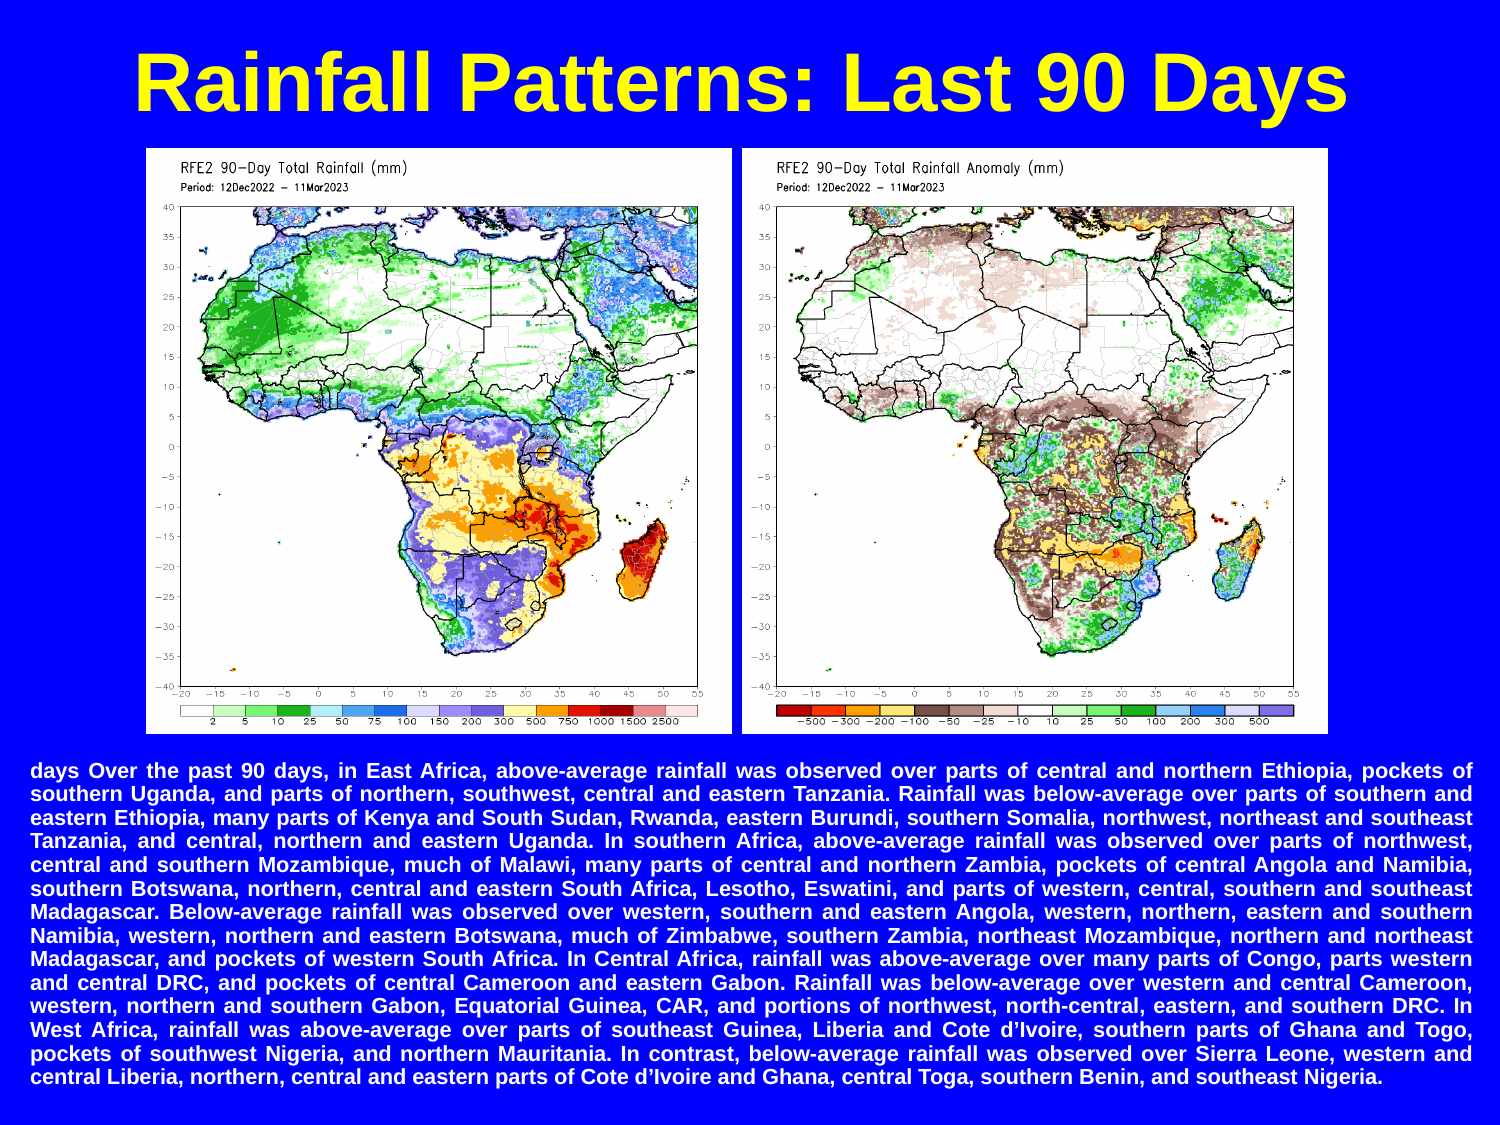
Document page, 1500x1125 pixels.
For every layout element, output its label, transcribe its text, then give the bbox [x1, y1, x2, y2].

picture [742, 148, 1328, 734]
text_box days Over the past 90 days, in East Africa, above-average rainfall was observed over parts of central and northern Ethiopia, pockets of southern Uganda, and parts of northern, southwest, central and eastern Tanzania. Rainfall was below-average over parts of southern and eastern Ethiopia, many parts of Kenya and South Sudan, Rwanda, eastern Burundi, southern Somalia, northwest, northeast and southeast Tanzania, and central, northern and eastern Uganda. In southern Africa, above-average rainfall was observed over parts of northwest, central and southern Mozambique, much of Malawi, many parts of central and northern Zambia, pockets of central Angola and Namibia, southern Botswana, northern, central and eastern South Africa, Lesotho, Eswatini, and parts of western, central, southern and southeast Madagascar. Below-average rainfall was observed over western, southern and eastern Angola, western, northern, eastern and southern Namibia, western, northern and eastern Botswana, much of Zimbabwe, southern Zambia, northeast Mozambique, northern and northeast Madagascar, and pockets of western South Africa. In Central Africa, rainfall was above-average over many parts of Congo, parts western and central DRC, and pockets of central Cameroon and eastern Gabon. Rainfall was below-average over western and central Cameroon, western, northern and southern Gabon, Equatorial Guinea, CAR, and portions of northwest, north-central, eastern, and southern DRC. In West Africa, rainfall was above-average over parts of southeast Guinea, Liberia and Cote d’Ivoire, southern parts of Ghana and Togo, pockets of southwest Nigeria, and northern Mauritania. In contrast, below-average rainfall was observed over Sierra Leone, western and central Liberia, northern, central and eastern parts of Cote d’Ivoire and Ghana, central Toga, southern Benin, and southeast Nigeria. [15, 751, 1491, 1097]
title Rainfall Patterns: Last 90 Days [111, 11, 1374, 145]
picture [146, 148, 733, 734]
